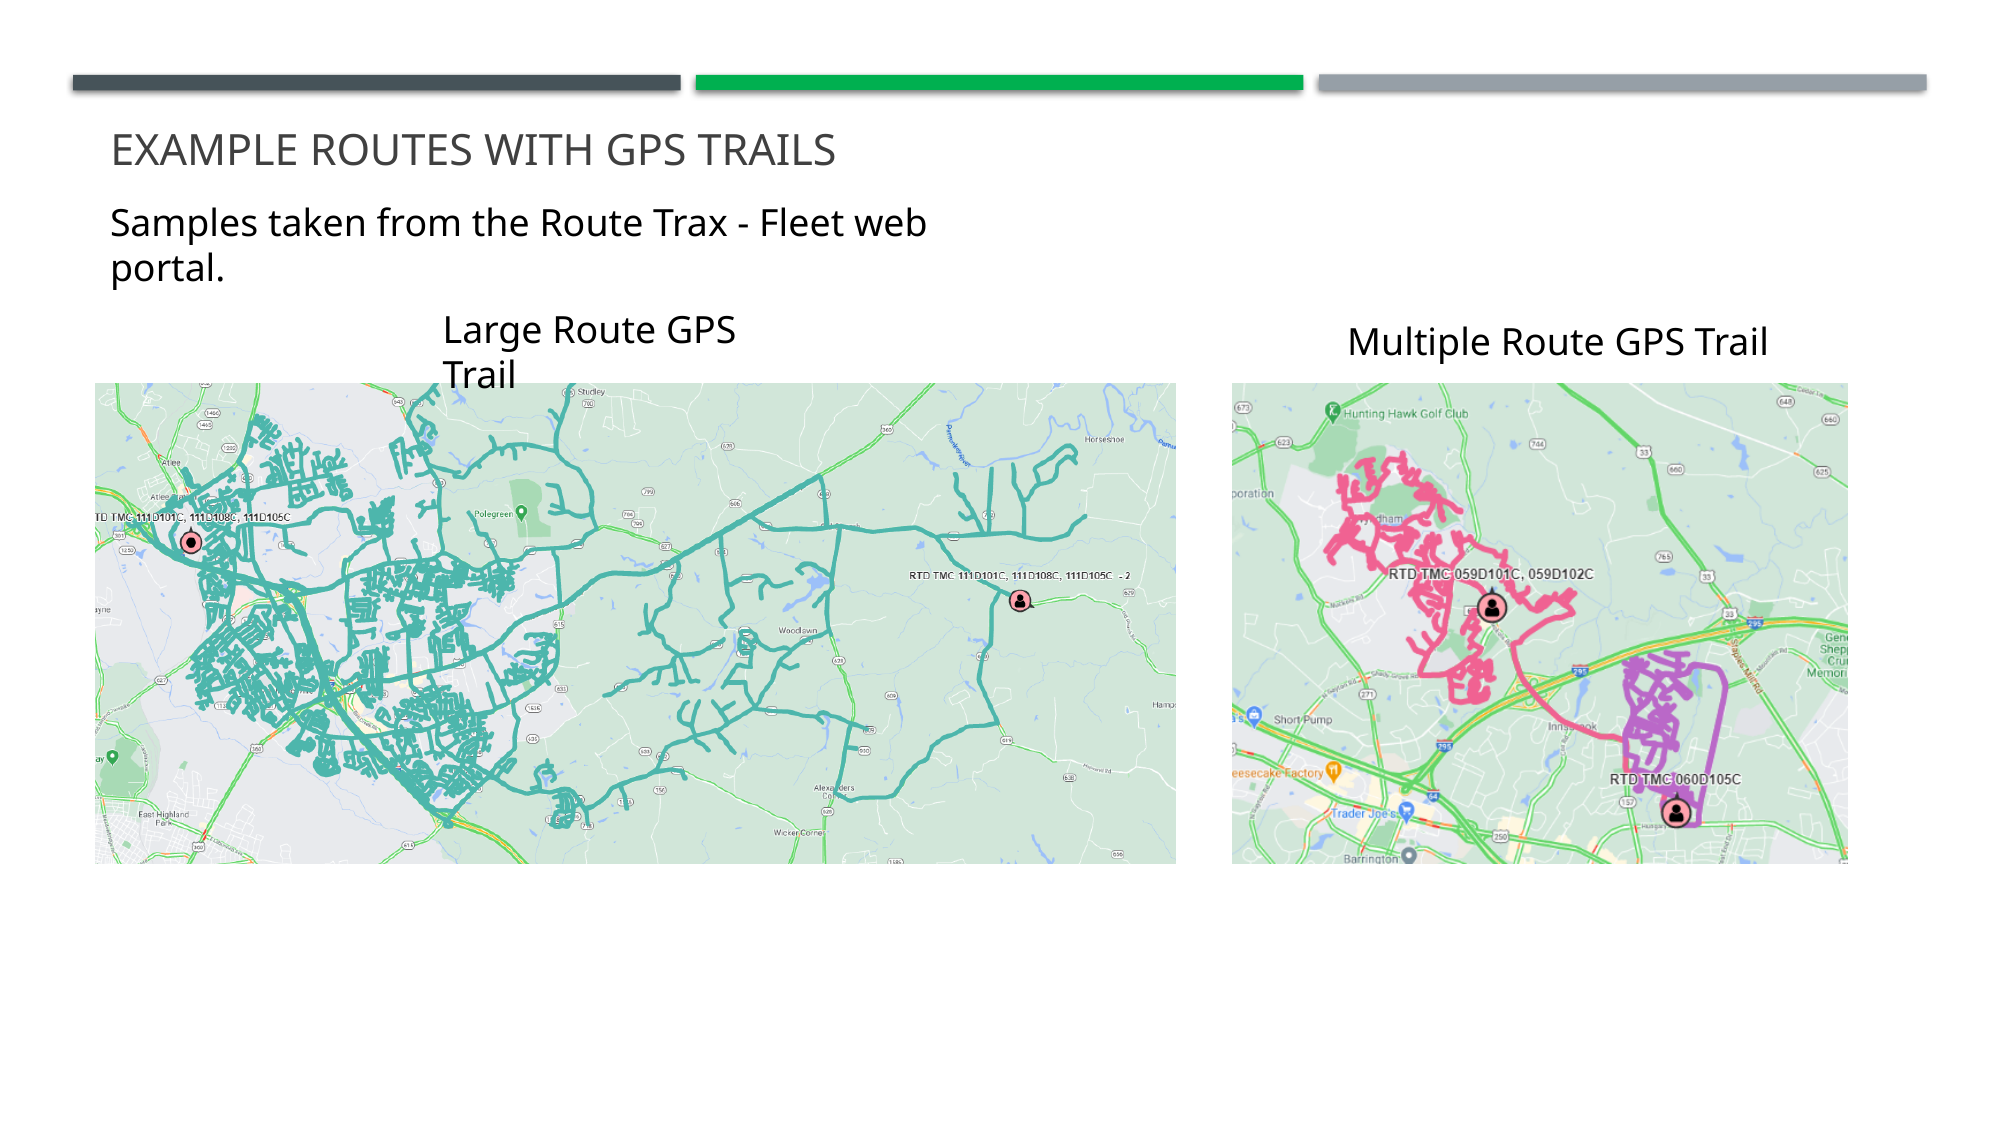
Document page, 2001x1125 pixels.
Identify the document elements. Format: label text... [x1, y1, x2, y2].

picture [1231, 383, 1849, 865]
title Example Routes with gps trails [95, 115, 1905, 182]
picture [94, 383, 1176, 865]
list [95, 383, 1905, 981]
text_box Multiple Route GPS Trail [1332, 310, 1785, 371]
text_box Large Route GPS Trail [427, 298, 807, 381]
text_box Samples taken from the Route Trax - Fleet web portal. [95, 191, 976, 297]
